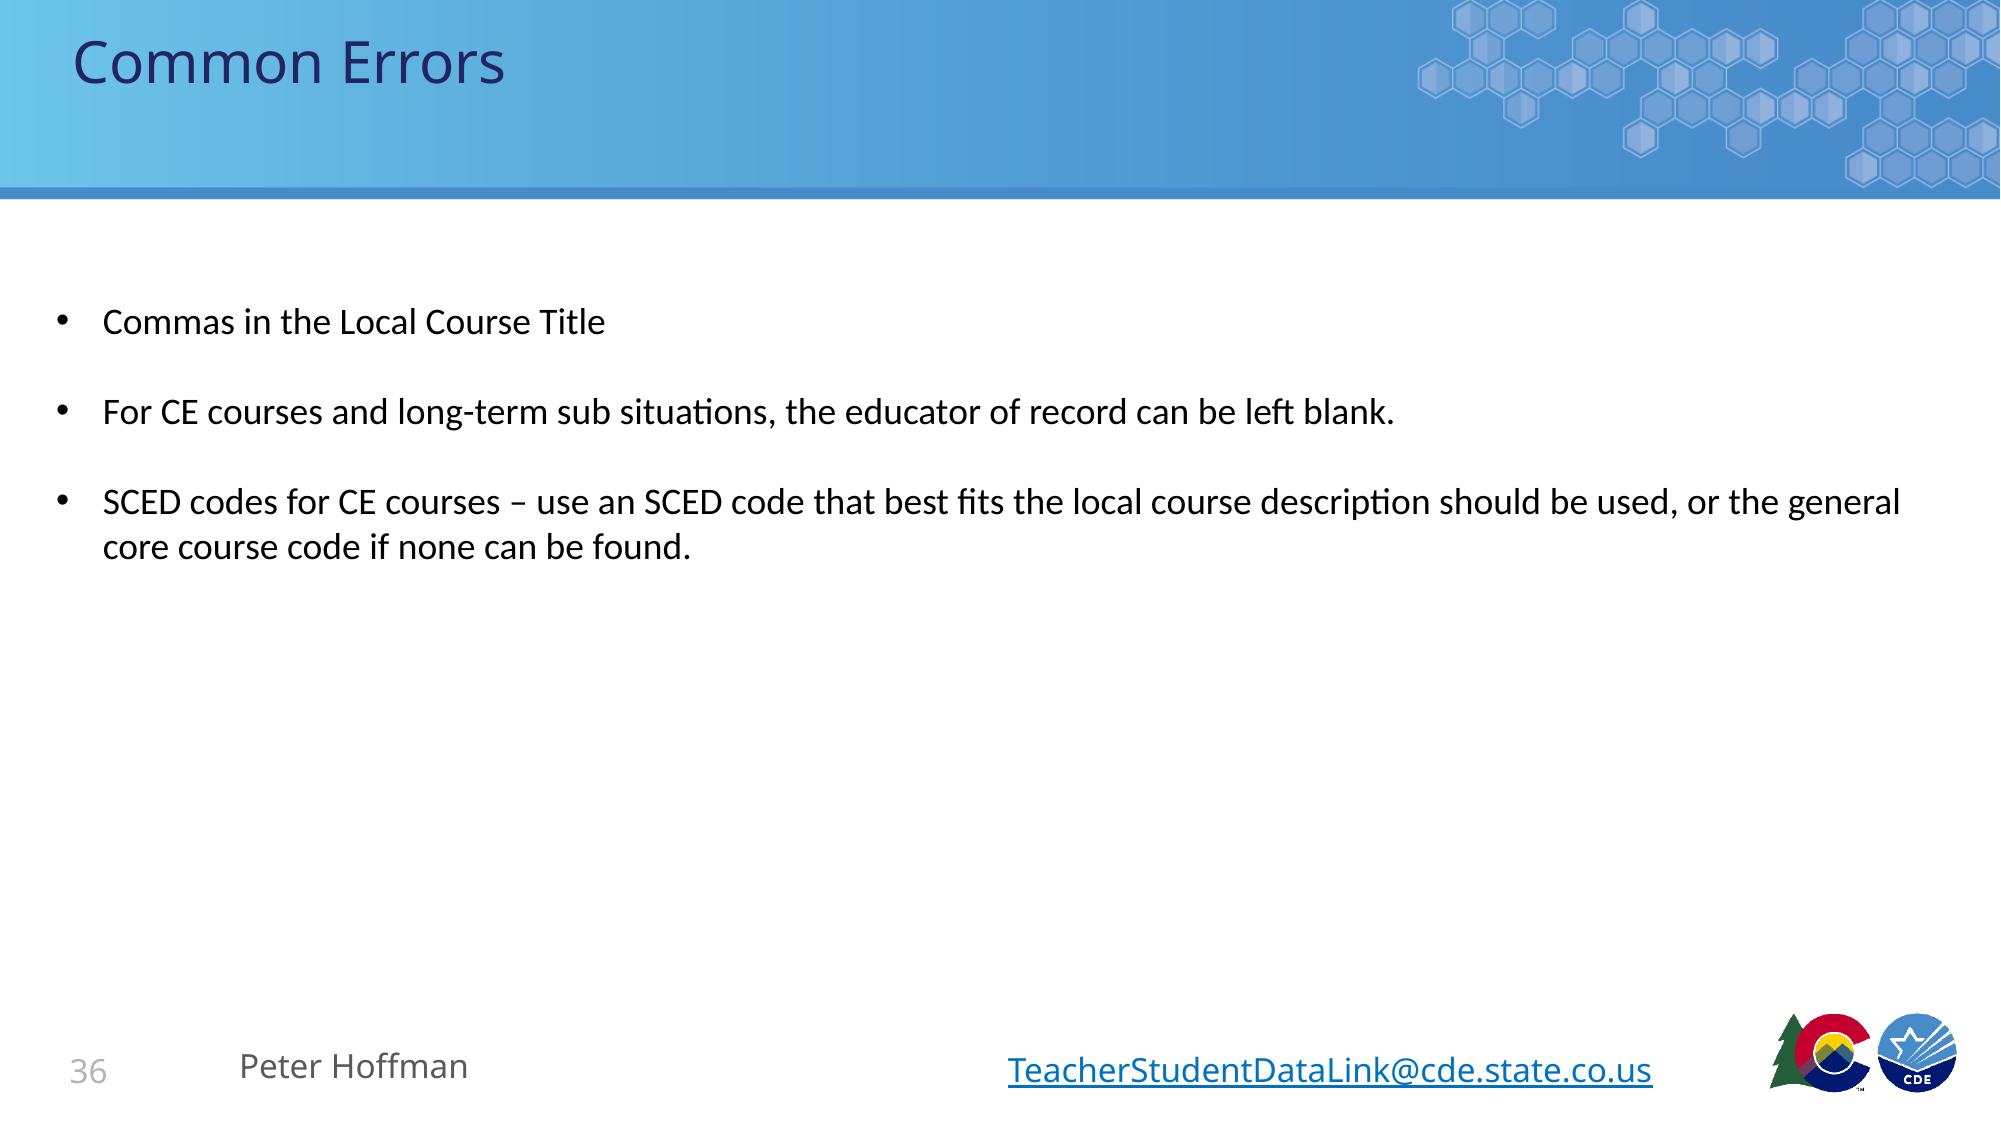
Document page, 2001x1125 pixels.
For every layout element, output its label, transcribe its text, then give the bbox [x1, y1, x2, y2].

list TeacherStudentDataLink@cde.state.co.us [992, 1042, 1714, 1103]
list Peter Hoffman [224, 1042, 960, 1103]
picture [0, 0, 2000, 200]
picture [1768, 1012, 1957, 1093]
slide_number 36 [54, 1042, 191, 1103]
title Common Errors [72, 33, 1396, 182]
text_box Commas in the Local Course Title For CE courses and long-term sub situations, the educator of record can be left blank. SCED codes for CE courses – use an SCED code that best fits the local course description should be used, or the general core course code if none can be found. [41, 289, 1983, 620]
